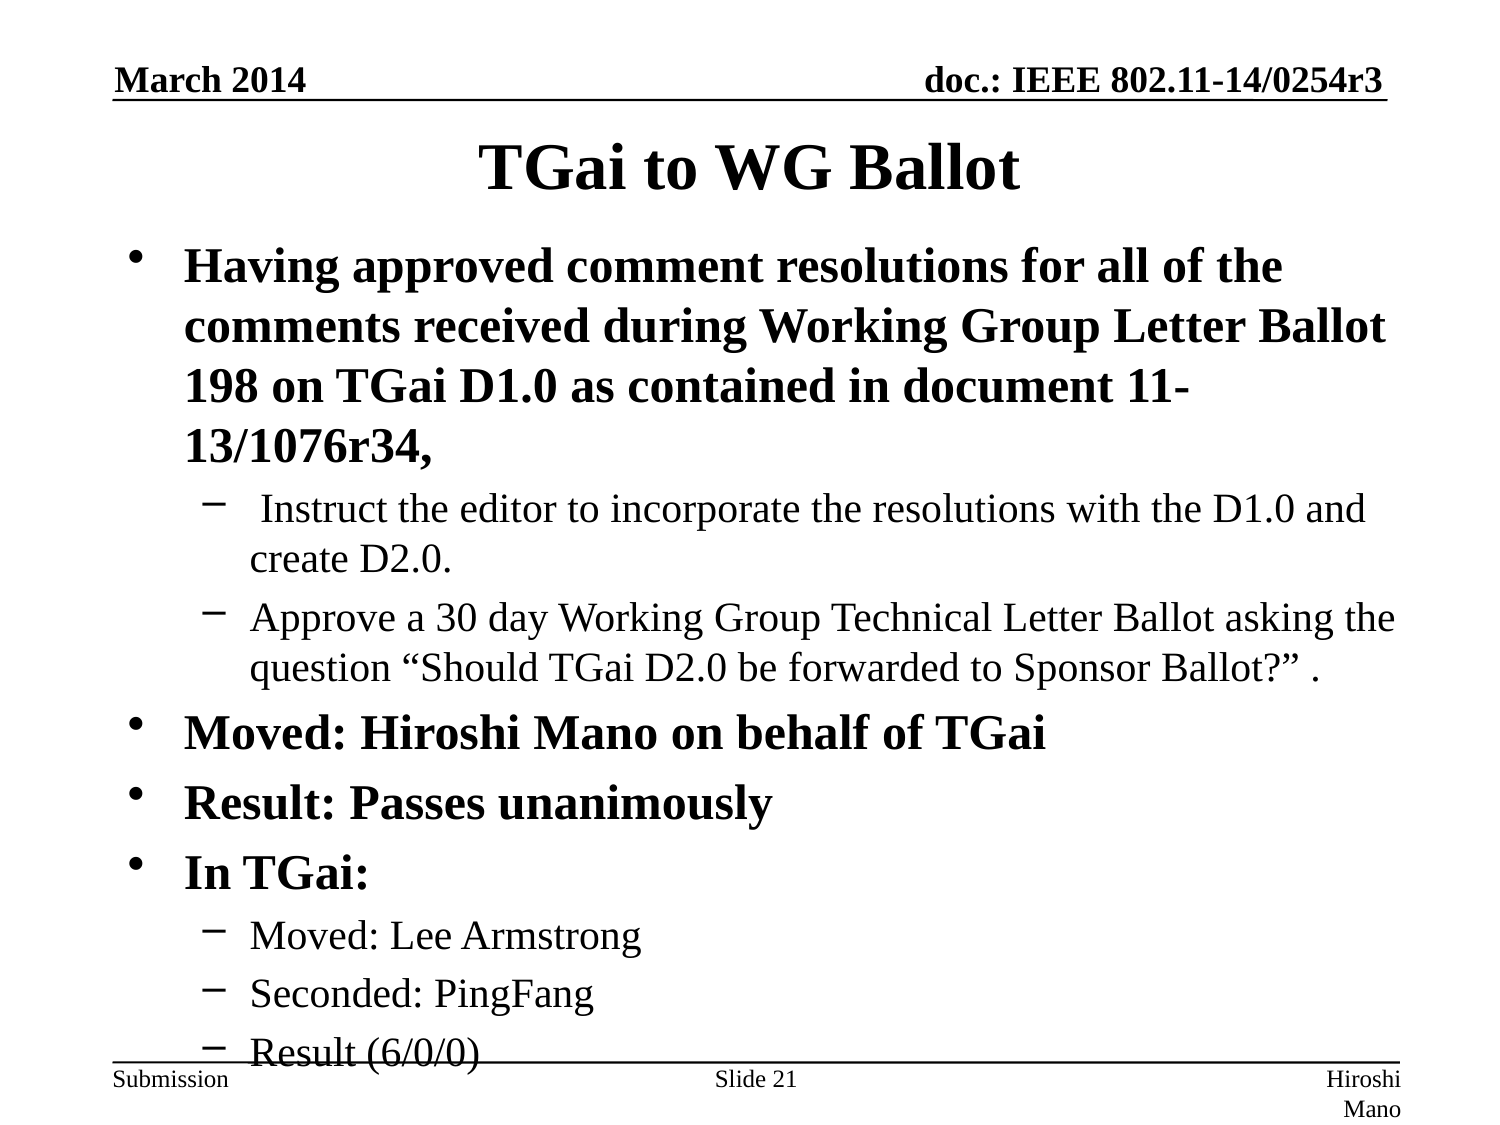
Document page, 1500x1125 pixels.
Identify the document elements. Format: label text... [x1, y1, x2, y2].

slide_number Slide 21 [712, 1061, 800, 1093]
list Having approved comment resolutions for all of the comments received during Working Group Letter Ballot 198 on TGai D1.0 as contained in document 11-13/1076r34, Instruct the editor to incorporate the resolutions with the D1.0 and create D2.0. Approve a 30 day Working Group Technical Letter Ballot asking the question “Should TGai D2.0 be forwarded to Sponsor Ballot?” . Moved: Hiroshi Mano on behalf of TGai Result: Passes unanimously In TGai: Moved: Lee Armstrong Seconded: PingFang Result (6/0/0) [112, 224, 1463, 1125]
title TGai to WG Ballot [112, 112, 1388, 213]
footer Hiroshi Mano (ATRD Root Lab) [1324, 1061, 1402, 1093]
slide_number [114, 54, 374, 101]
